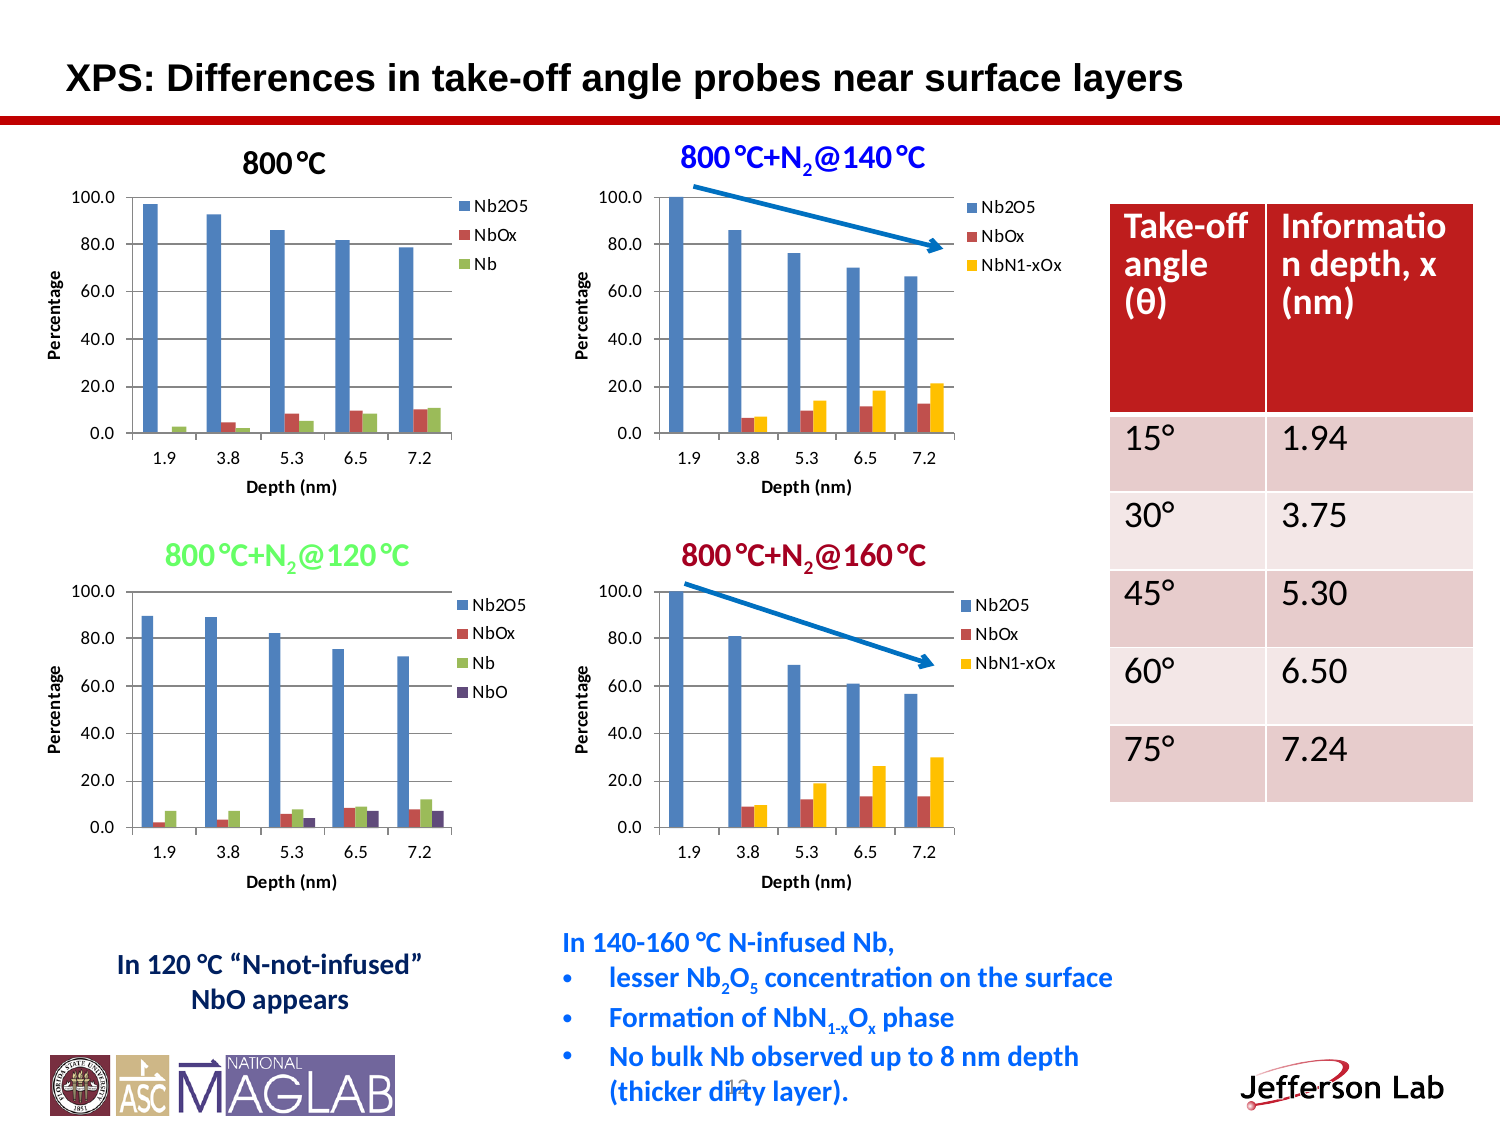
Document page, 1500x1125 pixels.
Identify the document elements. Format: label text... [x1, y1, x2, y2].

text_box In 120 °C “N-not-infused” NbO appears [56, 937, 485, 1023]
table_header Information depth, x (nm) [1267, 204, 1473, 412]
table_cell 3.75 [1267, 493, 1473, 569]
table_cell 1.94 [1267, 417, 1473, 491]
title XPS: Differences in take-off angle probes near surface layers [50, 39, 1440, 120]
table_cell 60° [1110, 648, 1265, 724]
table_cell 7.24 [1267, 726, 1473, 802]
table_cell 30° [1110, 493, 1265, 569]
table_cell 5.30 [1267, 571, 1473, 647]
table_cell 45° [1110, 571, 1265, 647]
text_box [684, 583, 935, 666]
table_cell 75° [1110, 726, 1265, 802]
table_header Take-off angle (θ) [1110, 204, 1265, 412]
table_cell 15° [1110, 417, 1265, 491]
text_box 800 °C+N2@140 °C [665, 127, 954, 175]
text_box 800 °C+N2@160 °C [666, 525, 983, 569]
picture [17, 175, 1099, 521]
picture [50, 1055, 395, 1116]
picture [17, 569, 1099, 915]
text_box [693, 186, 944, 249]
text_box In 140-160 °C N-infused Nb, lesser Nb2O5 concentration on the surface Formation of NbN1-xOx phase No bulk Nb observed up to 8 nm depth (thicker dirty layer). [547, 915, 1161, 1116]
text_box 800 °C+N2@120 °C [149, 525, 522, 569]
table_cell 6.50 [1267, 648, 1473, 724]
text_box 800 °C [227, 133, 485, 175]
picture [1238, 1051, 1457, 1122]
